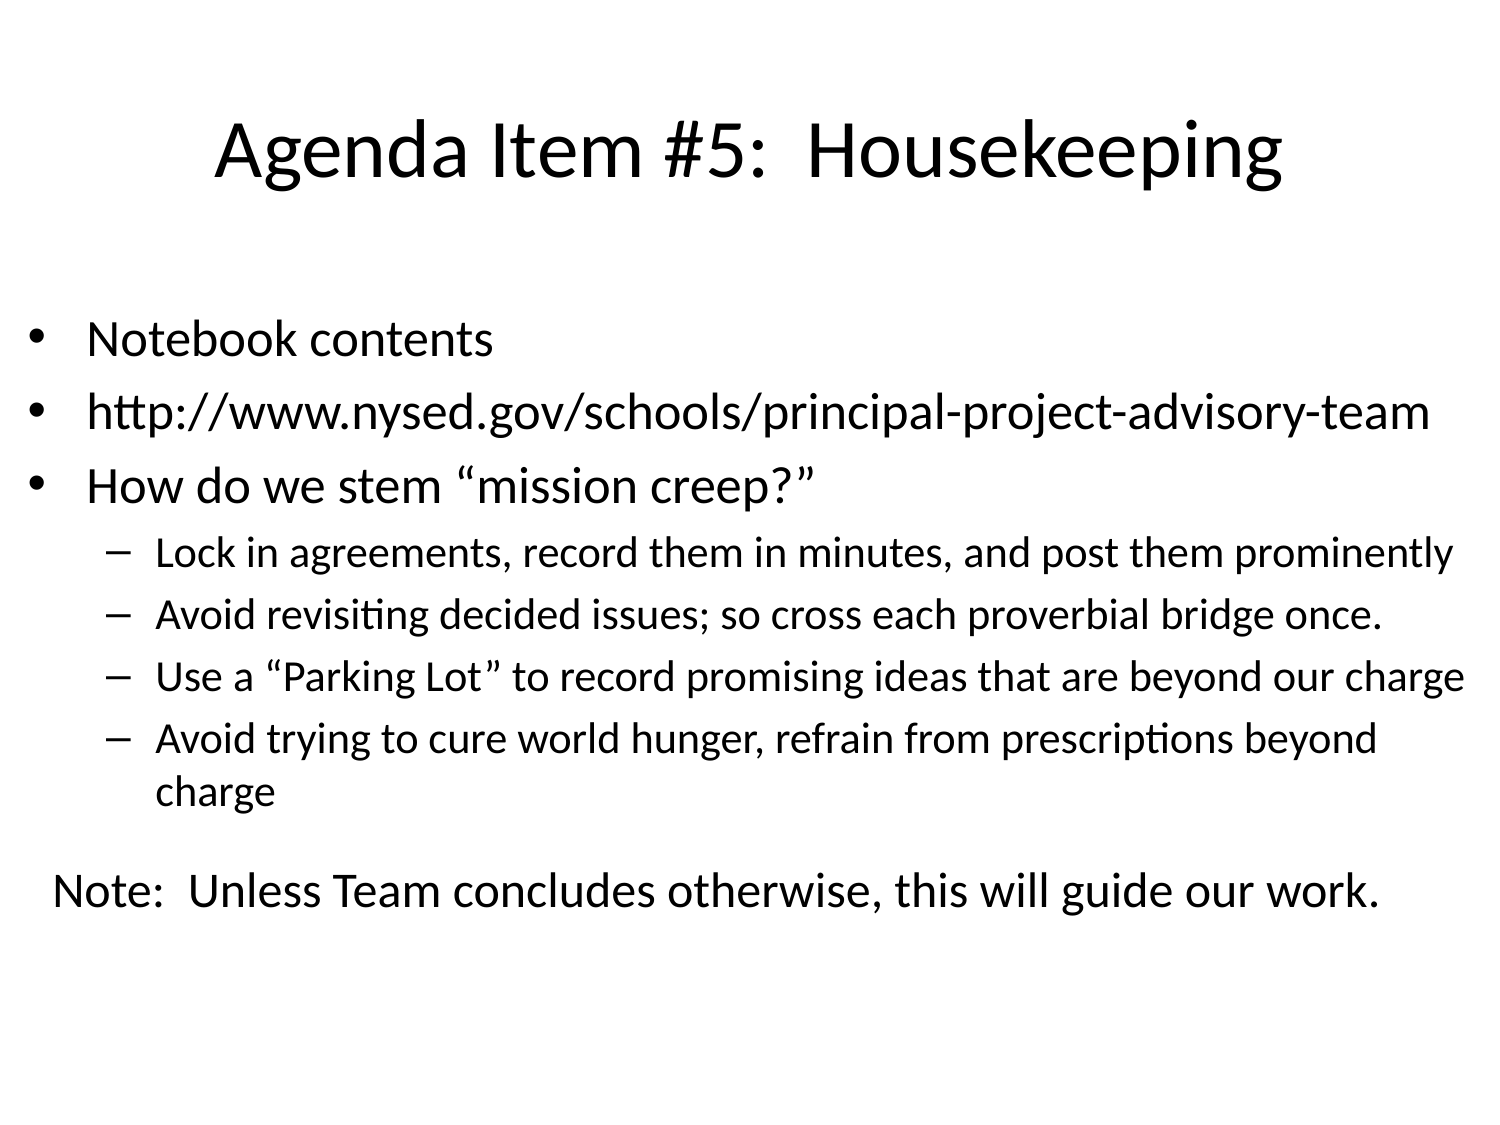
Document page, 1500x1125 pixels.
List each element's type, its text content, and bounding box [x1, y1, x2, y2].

text_box Note: Unless Team concludes otherwise, this will guide our work. [37, 849, 1425, 925]
list Notebook contents http://www.nysed.gov/schools/principal-project-advisory-team How do we stem “mission creep?” Lock in agreements, record them in minutes, and post them prominently Avoid revisiting decided issues; so cross each proverbial bridge once. Use a “Parking Lot” to record promising ideas that are beyond our charge Avoid trying to cure world hunger, refrain from prescriptions beyond charge [12, 296, 1500, 825]
title Agenda Item #5: Housekeeping [75, 50, 1425, 238]
